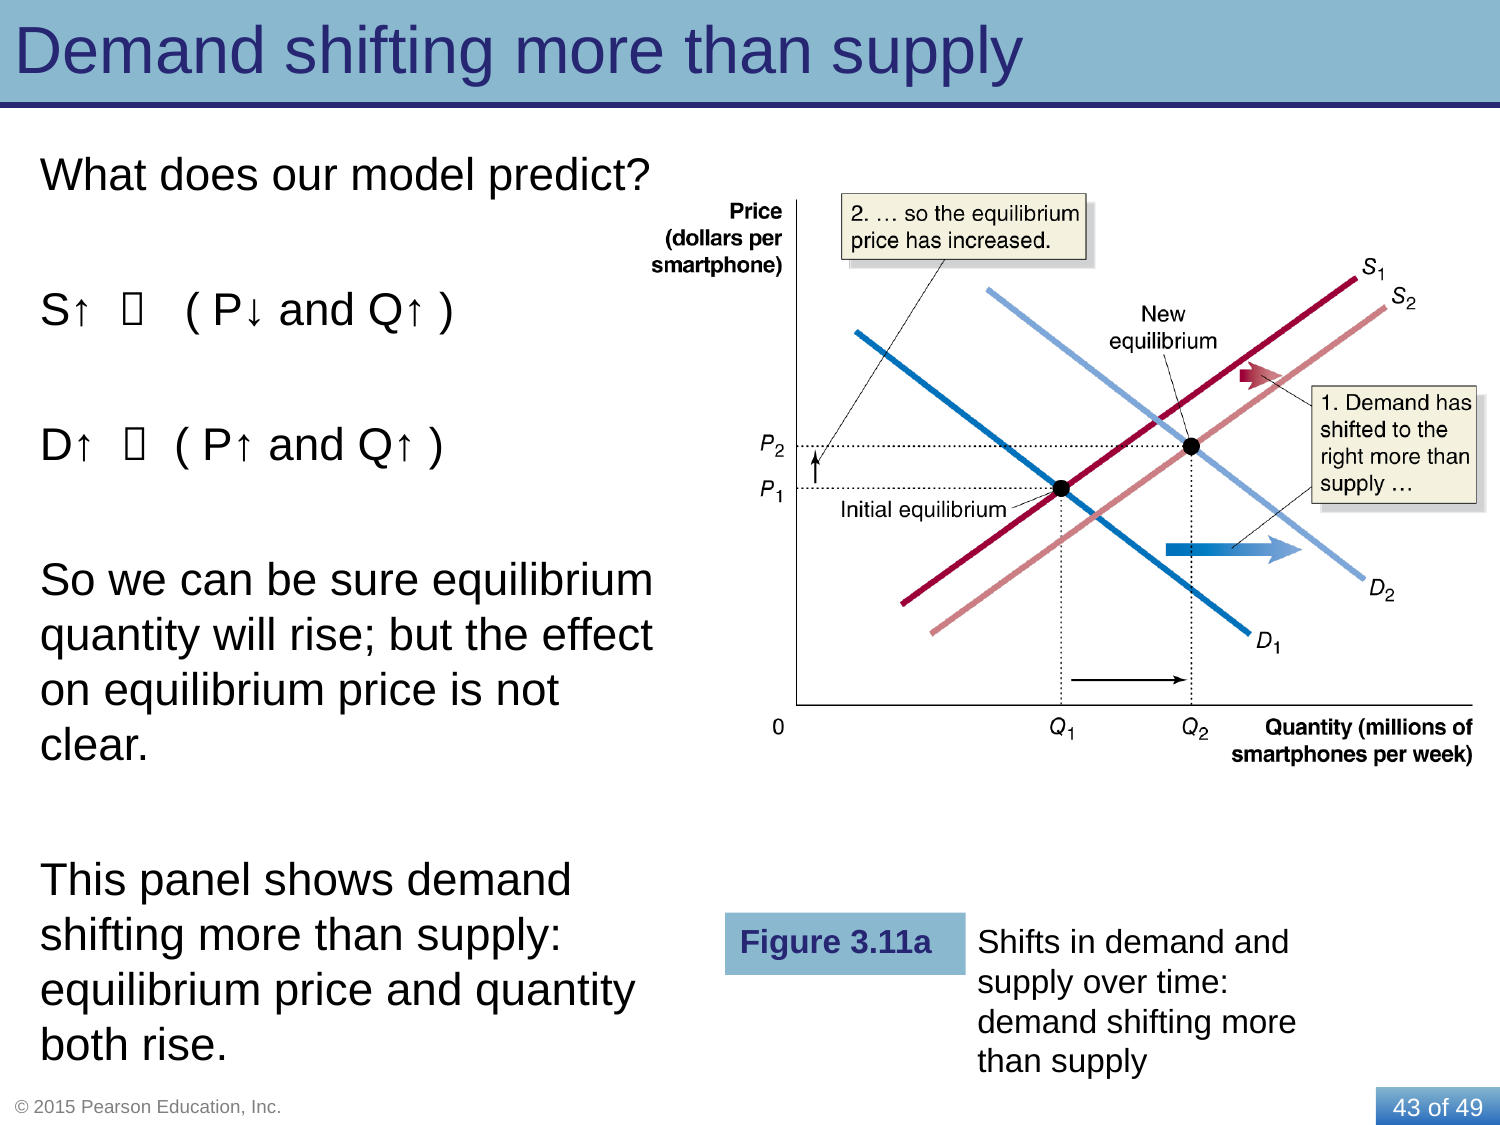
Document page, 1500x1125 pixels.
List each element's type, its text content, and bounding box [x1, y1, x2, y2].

list What does our model predict? S↑  ( P↓ and Q↑ ) D↑  ( P↑ and Q↑ ) So we can be sure equilibrium quantity will rise; but the effect on equilibrium price is not clear. This panel shows demand shifting more than supply: equilibrium price and quantity both rise. [24, 137, 675, 1063]
list Shifts in demand and supply over time: demand shifting more than supply [962, 912, 1339, 987]
picture [644, 177, 1494, 801]
list Figure 3.11a [725, 912, 966, 975]
title Demand shifting more than supply [0, 0, 1500, 105]
